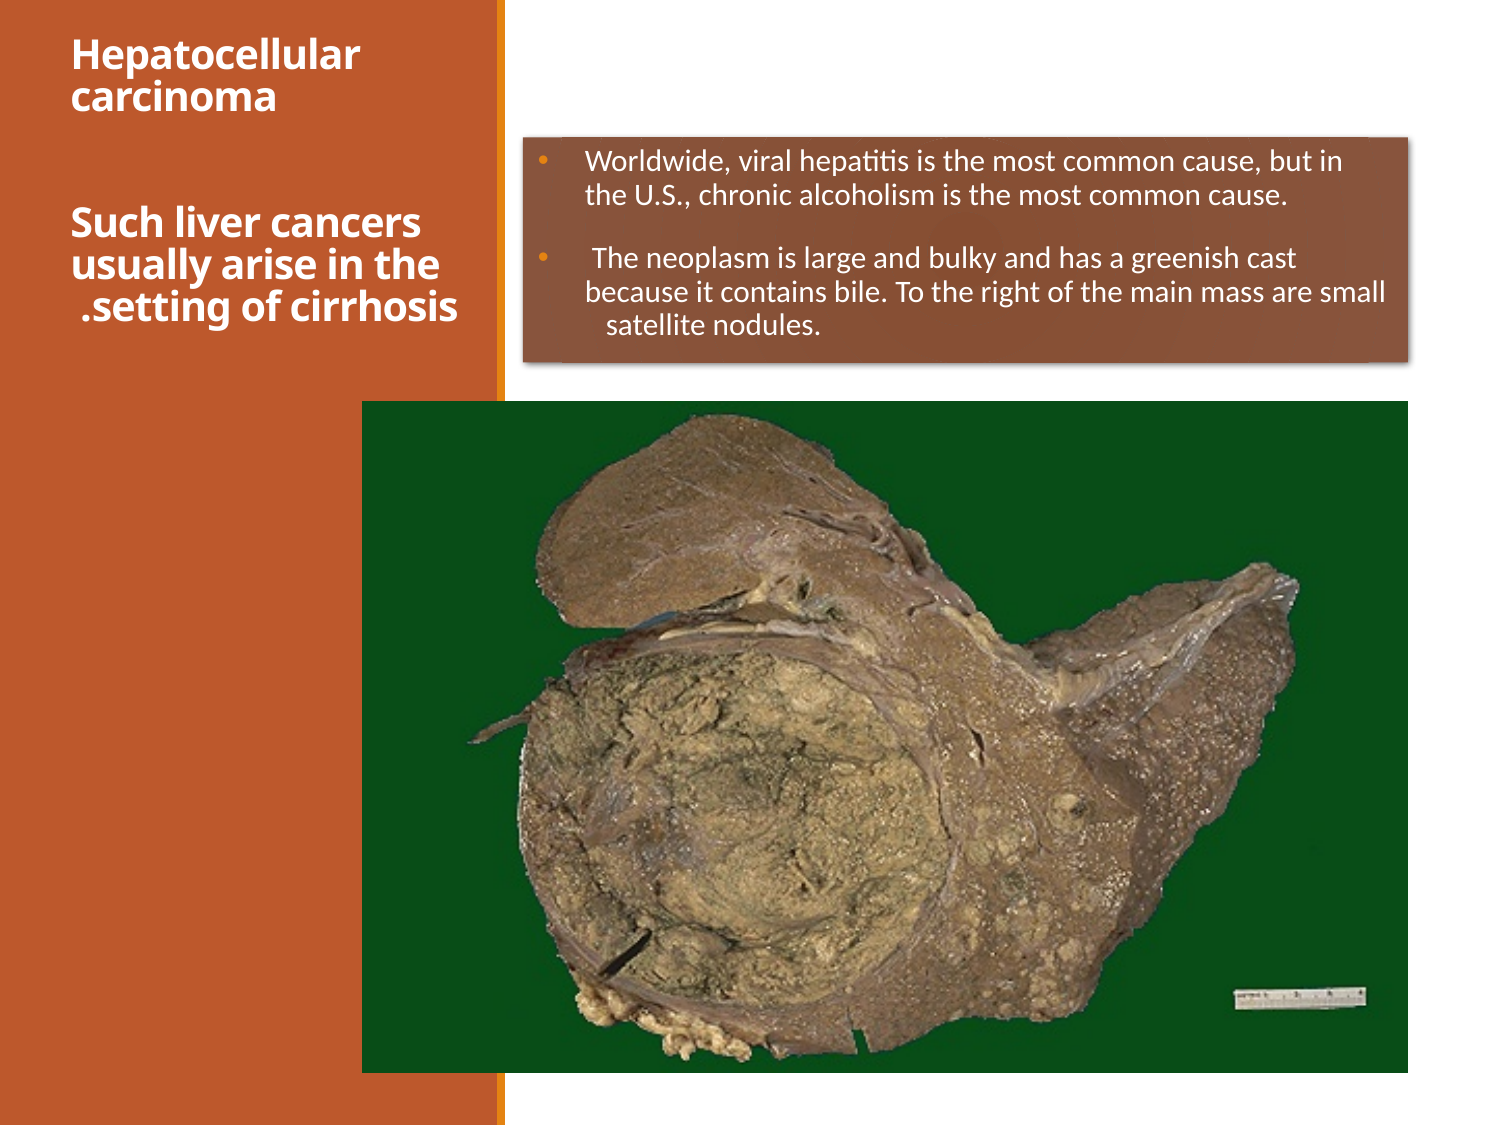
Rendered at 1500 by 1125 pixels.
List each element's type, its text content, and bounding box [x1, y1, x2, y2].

title Hepatocellular carcinoma Such liver cancers usually arise in the setting of cirrhosis. [55, 24, 513, 338]
list Worldwide, viral hepatitis is the most common cause, but in the U.S., chronic alcoholism is the most common cause. The neoplasm is large and bulky and has a greenish cast because it contains bile. To the right of the main mass are small satellite nodules. [522, 137, 1408, 363]
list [361, 400, 1409, 1074]
